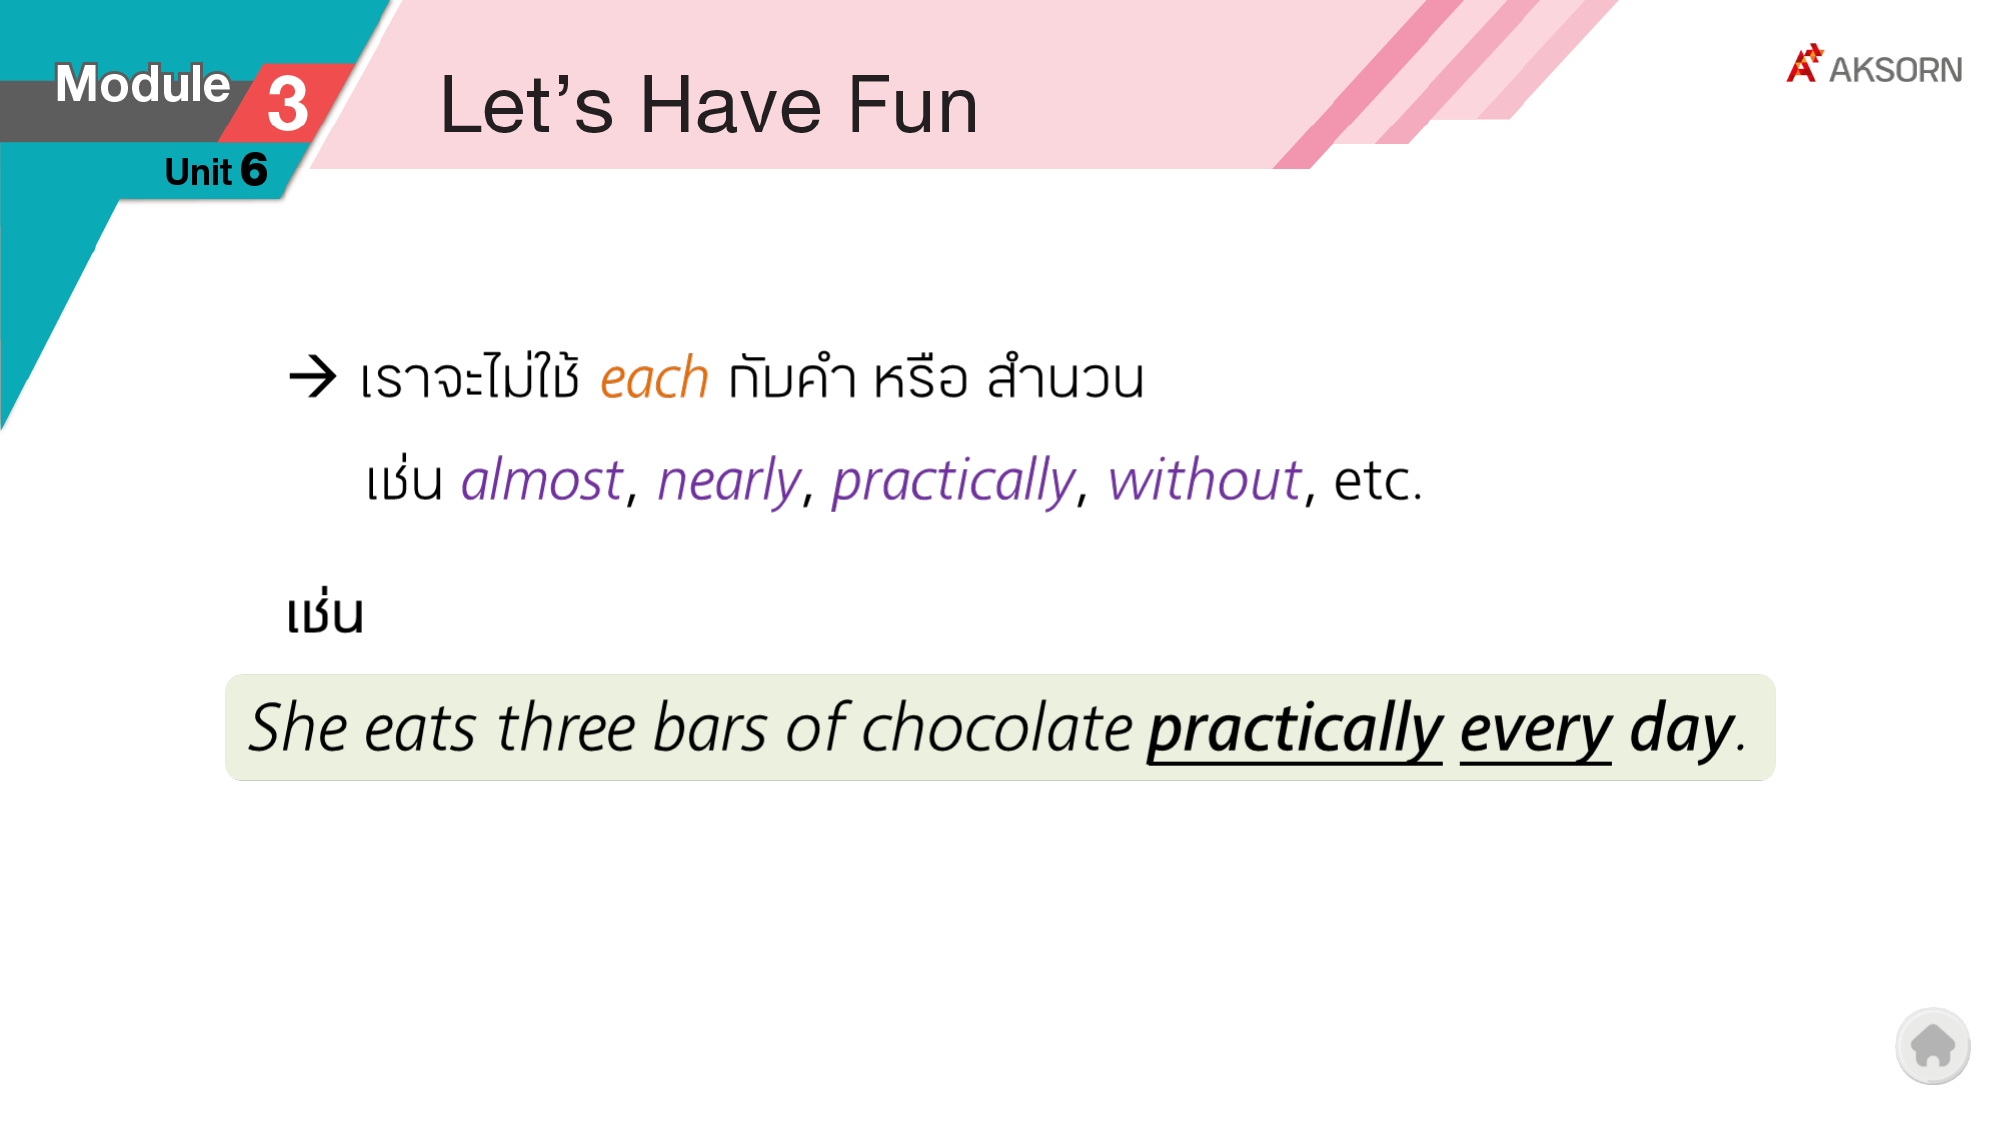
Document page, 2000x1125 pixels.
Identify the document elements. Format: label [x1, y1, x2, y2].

picture [207, 567, 1793, 808]
picture [1894, 1007, 1971, 1085]
picture [0, 0, 2000, 558]
